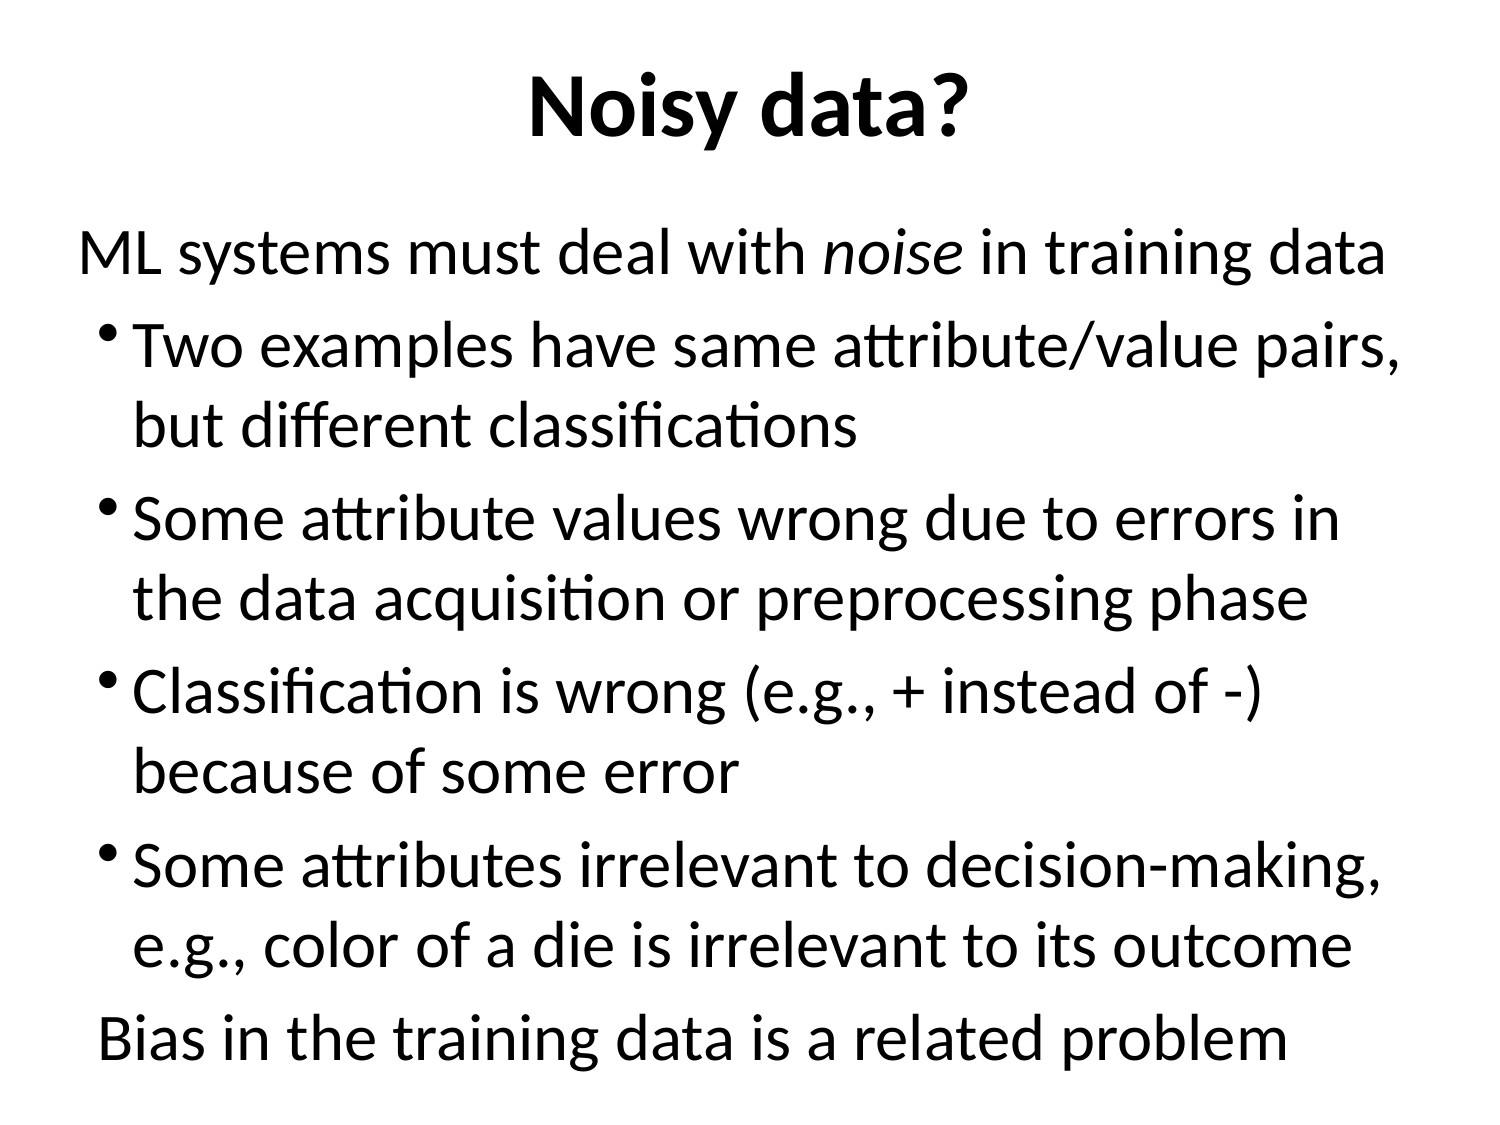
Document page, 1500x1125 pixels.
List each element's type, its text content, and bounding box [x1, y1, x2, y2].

title Noisy data? [112, 24, 1388, 175]
list ML systems must deal with noise in training data Two examples have same attribute/value pairs, but different classifications Some attribute values wrong due to errors in the data acquisition or preprocessing phase Classification is wrong (e.g., + instead of -) because of some error Some attributes irrelevant to decision-making, e.g., color of a die is irrelevant to its outcome Bias in the training data is a related problem [62, 200, 1438, 1088]
